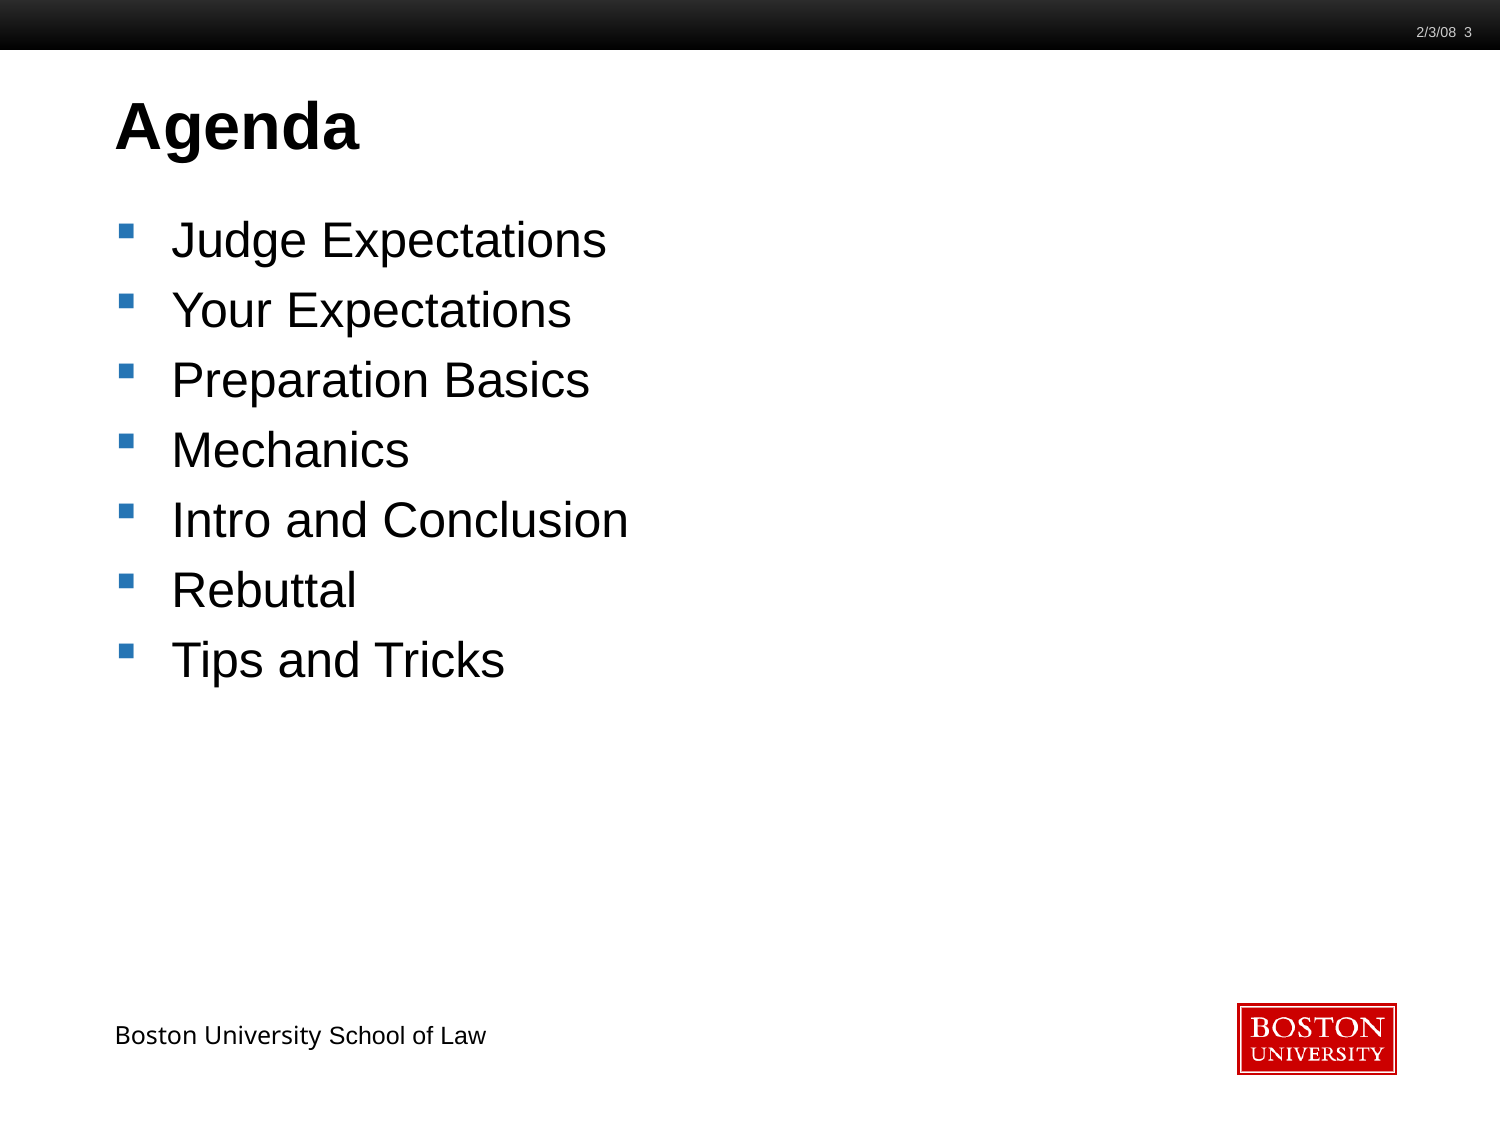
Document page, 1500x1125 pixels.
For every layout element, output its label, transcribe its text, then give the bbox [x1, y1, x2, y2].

list Judge Expectations Your Expectations Preparation Basics Mechanics Intro and Conclusion Rebuttal Tips and Tricks [99, 200, 1425, 975]
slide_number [1312, 12, 1488, 50]
picture [1237, 1003, 1397, 1075]
title Agenda [99, 75, 1500, 175]
